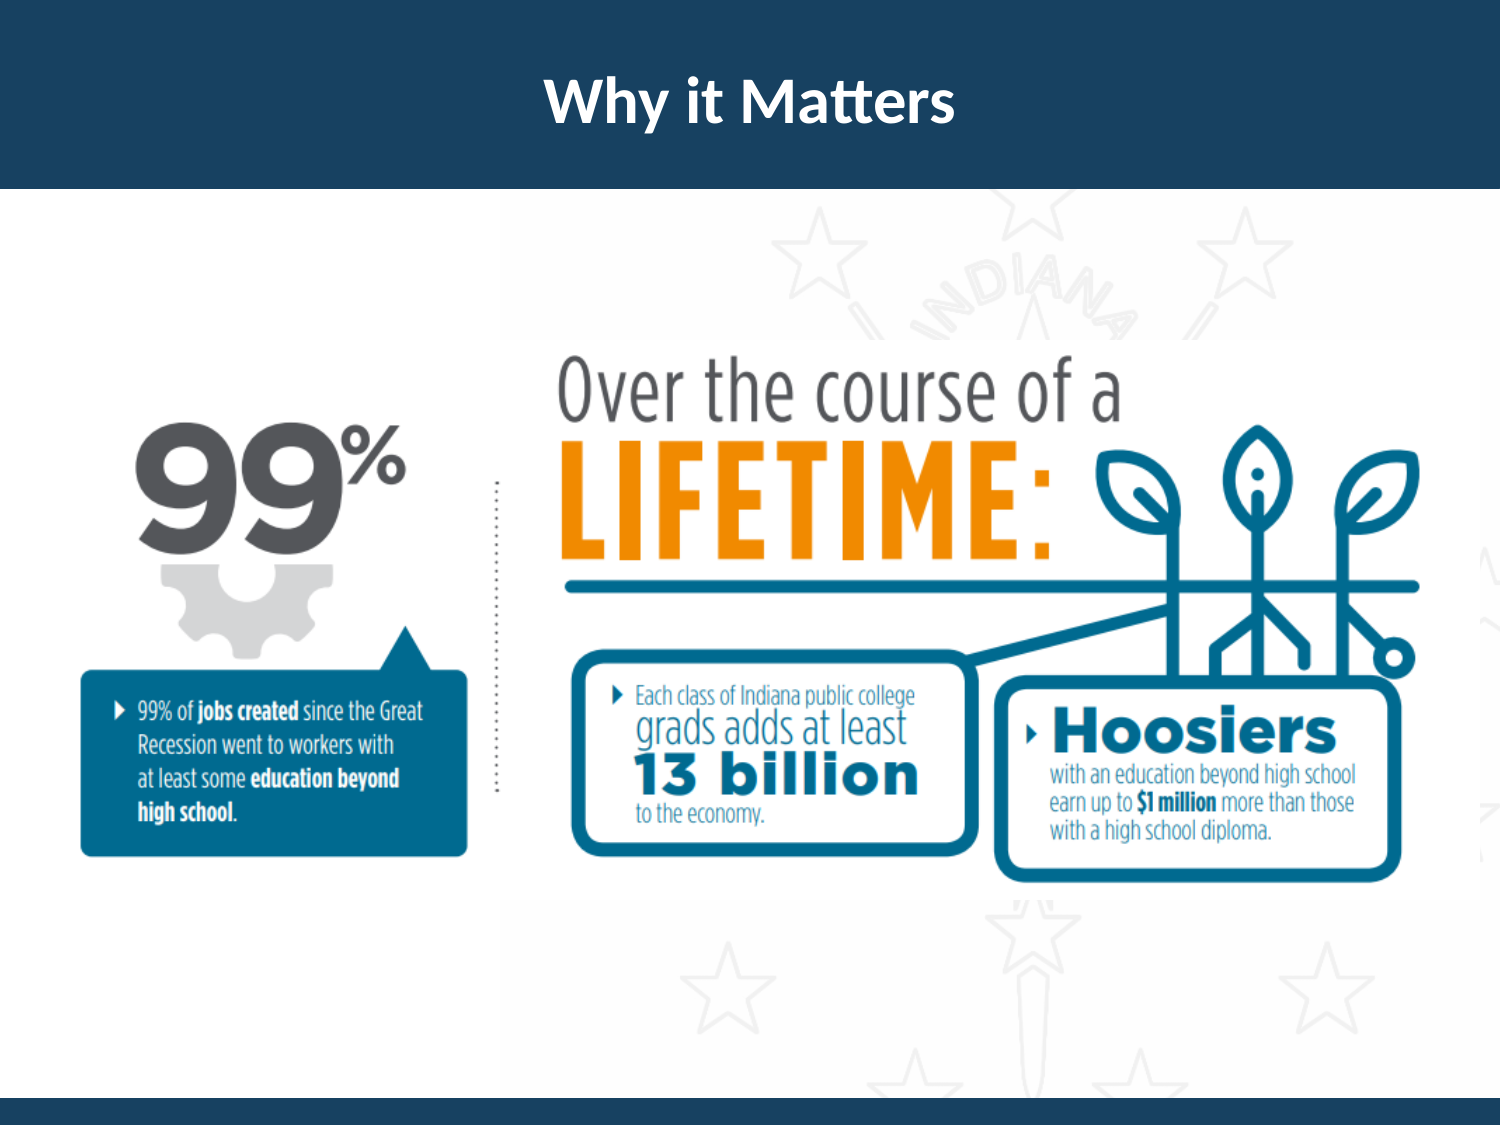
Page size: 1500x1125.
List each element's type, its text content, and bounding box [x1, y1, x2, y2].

picture [11, 339, 1480, 901]
text_box Why it Matters [50, 49, 1450, 145]
